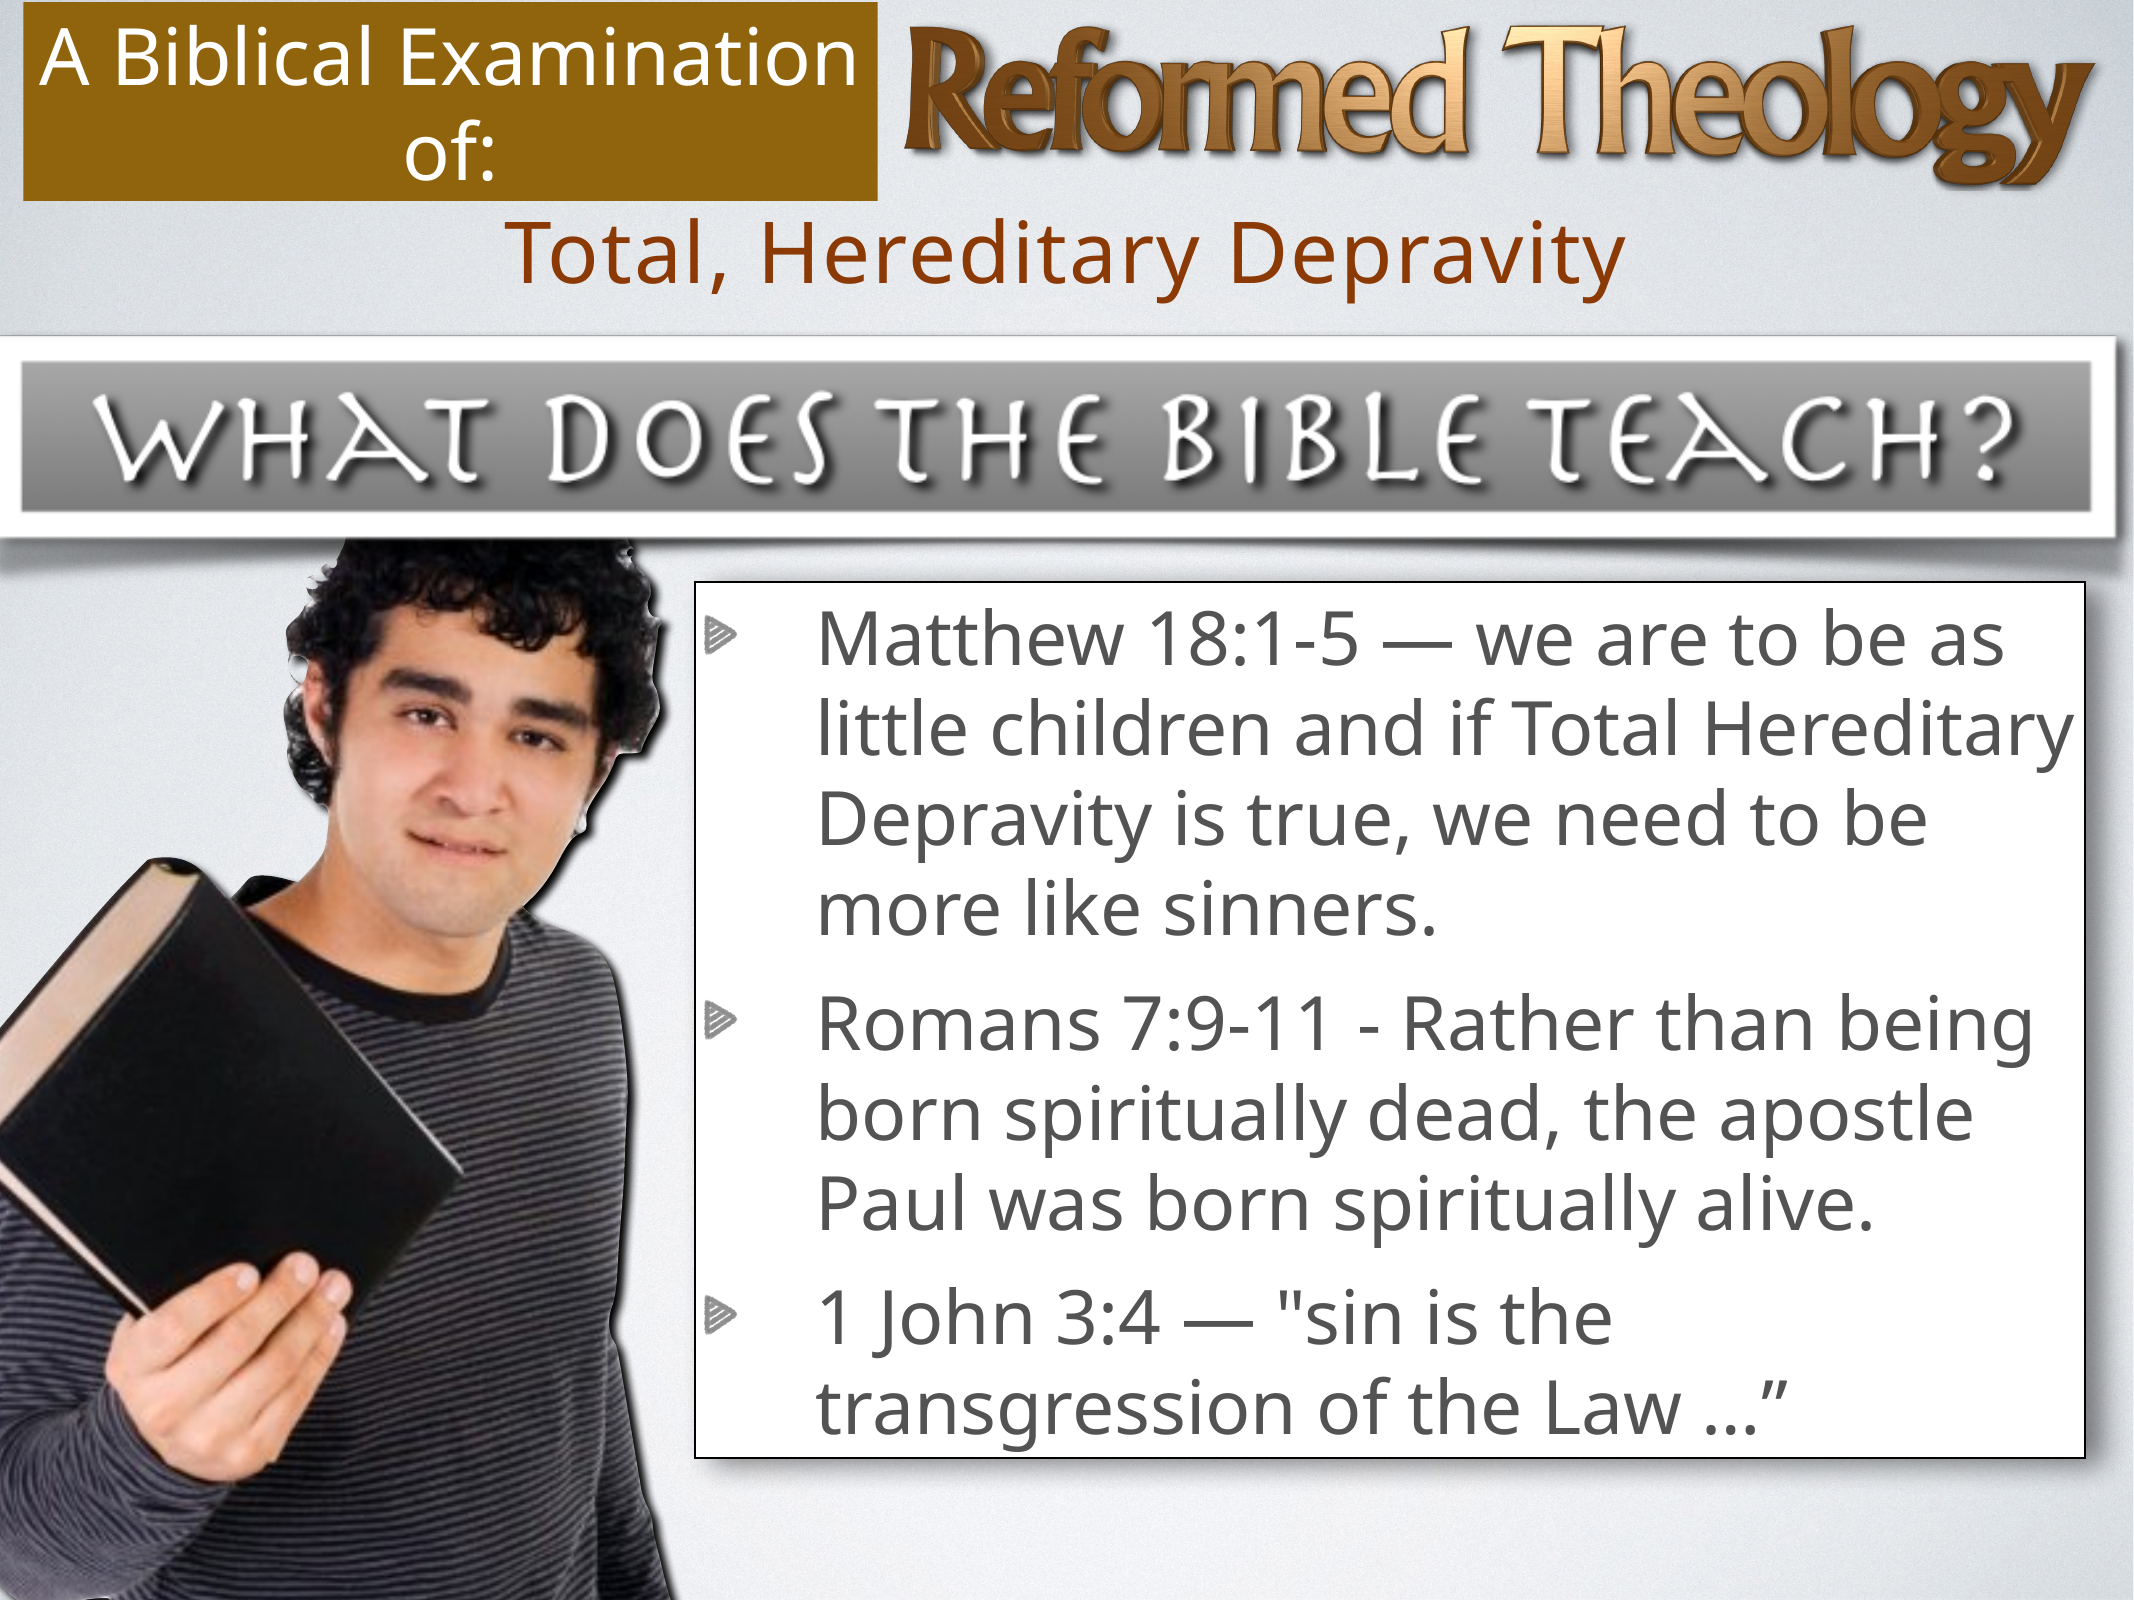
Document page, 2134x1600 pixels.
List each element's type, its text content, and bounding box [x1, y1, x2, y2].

text_box A Biblical Examination of: [23, 2, 878, 201]
text_box Total, Hereditary Depravity [0, 189, 2133, 309]
text_box Matthew 18:1-5 — we are to be as little children and if Total Hereditary Depravity is true, we need to be more like sinners. Romans 7:9-11 - Rather than being born spiritually dead, the apostle Paul was born spiritually alive. 1 John 3:4 — "sin is the transgression of the Law …” [694, 588, 2085, 1459]
picture [0, 0, 2134, 1600]
